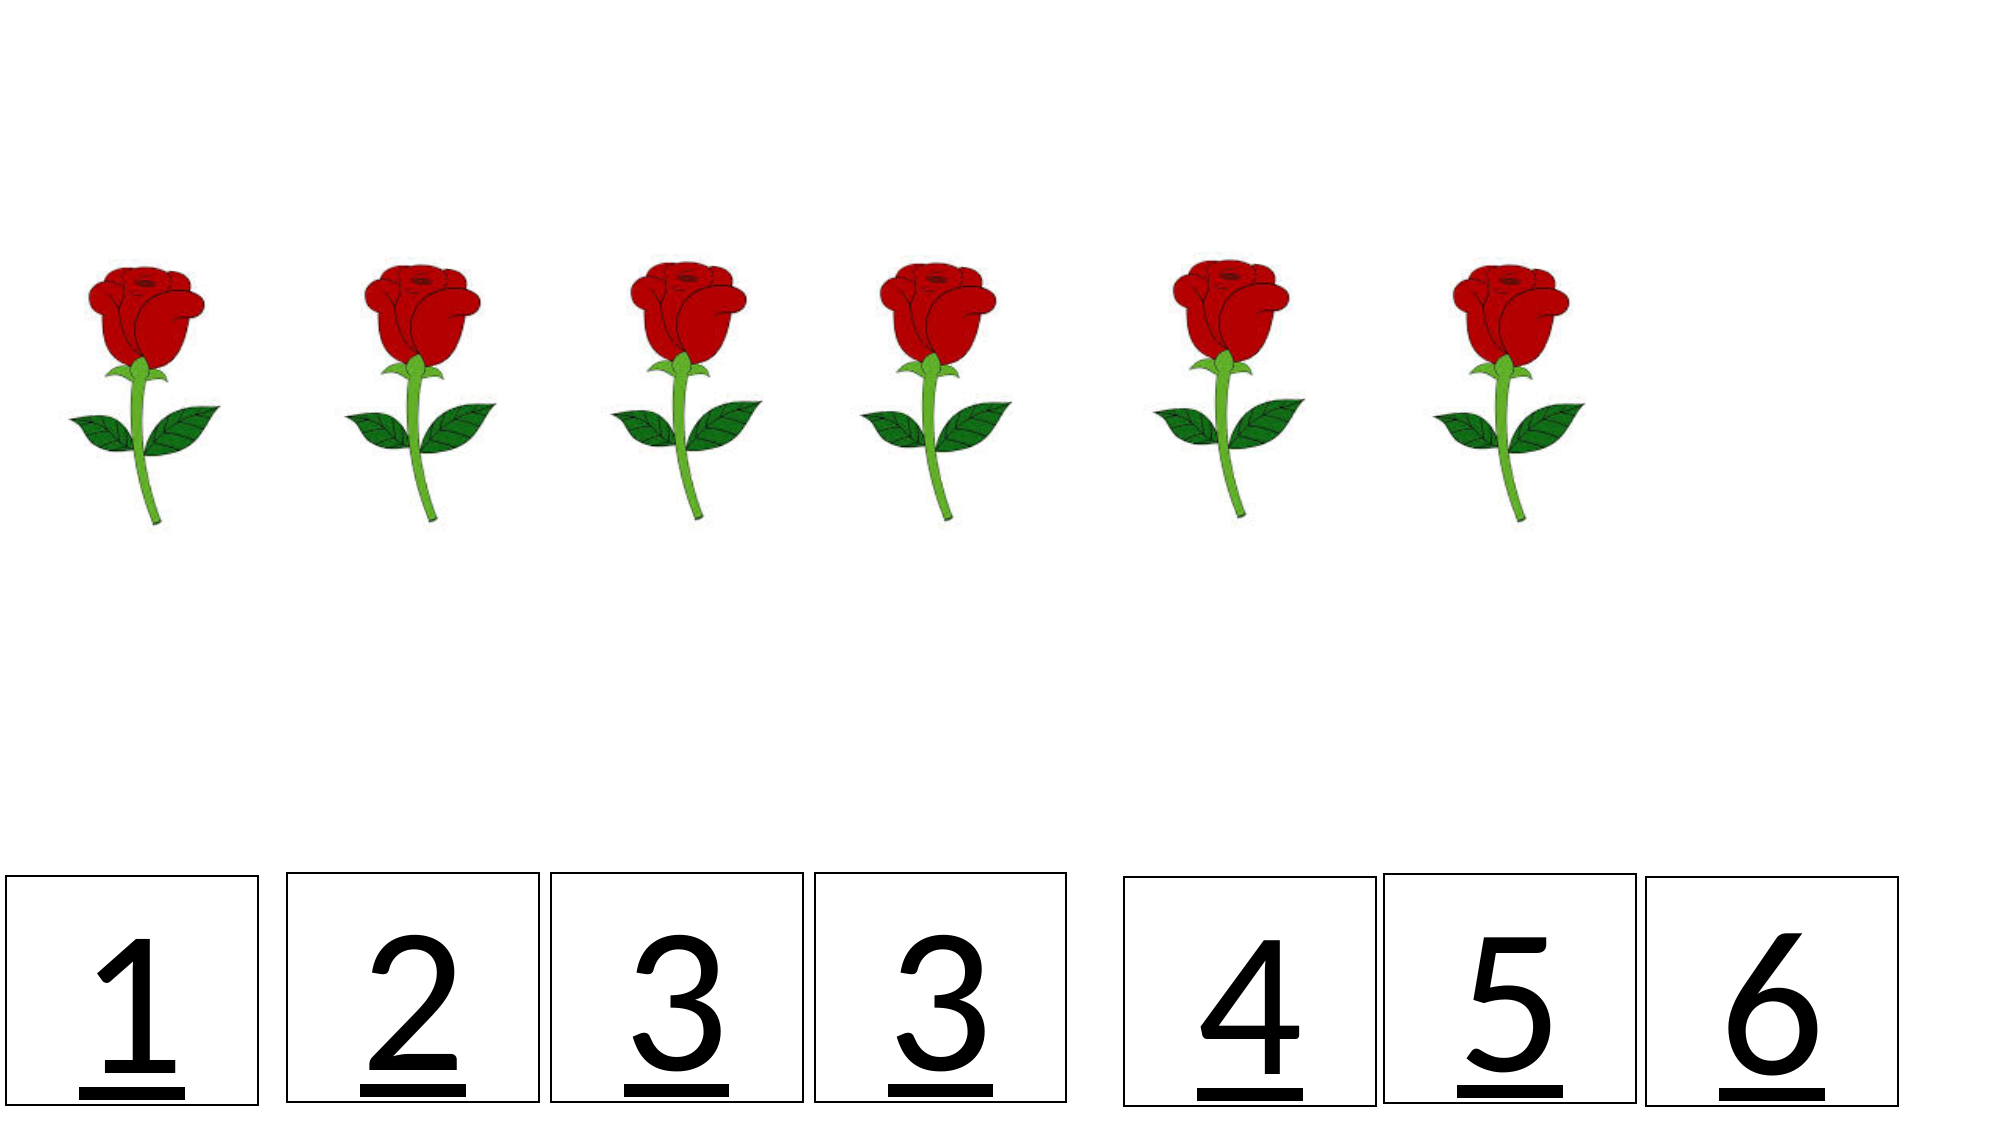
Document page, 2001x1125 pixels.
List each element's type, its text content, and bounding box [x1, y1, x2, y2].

text_box 1 [5, 875, 259, 1106]
text_box 2 [286, 872, 540, 1103]
text_box 3 [814, 872, 1067, 1103]
text_box 5 [1383, 873, 1637, 1104]
picture [0, 214, 1698, 552]
text_box 6 [1645, 876, 1899, 1107]
text_box 4 [1123, 876, 1377, 1107]
text_box 3 [550, 872, 804, 1103]
